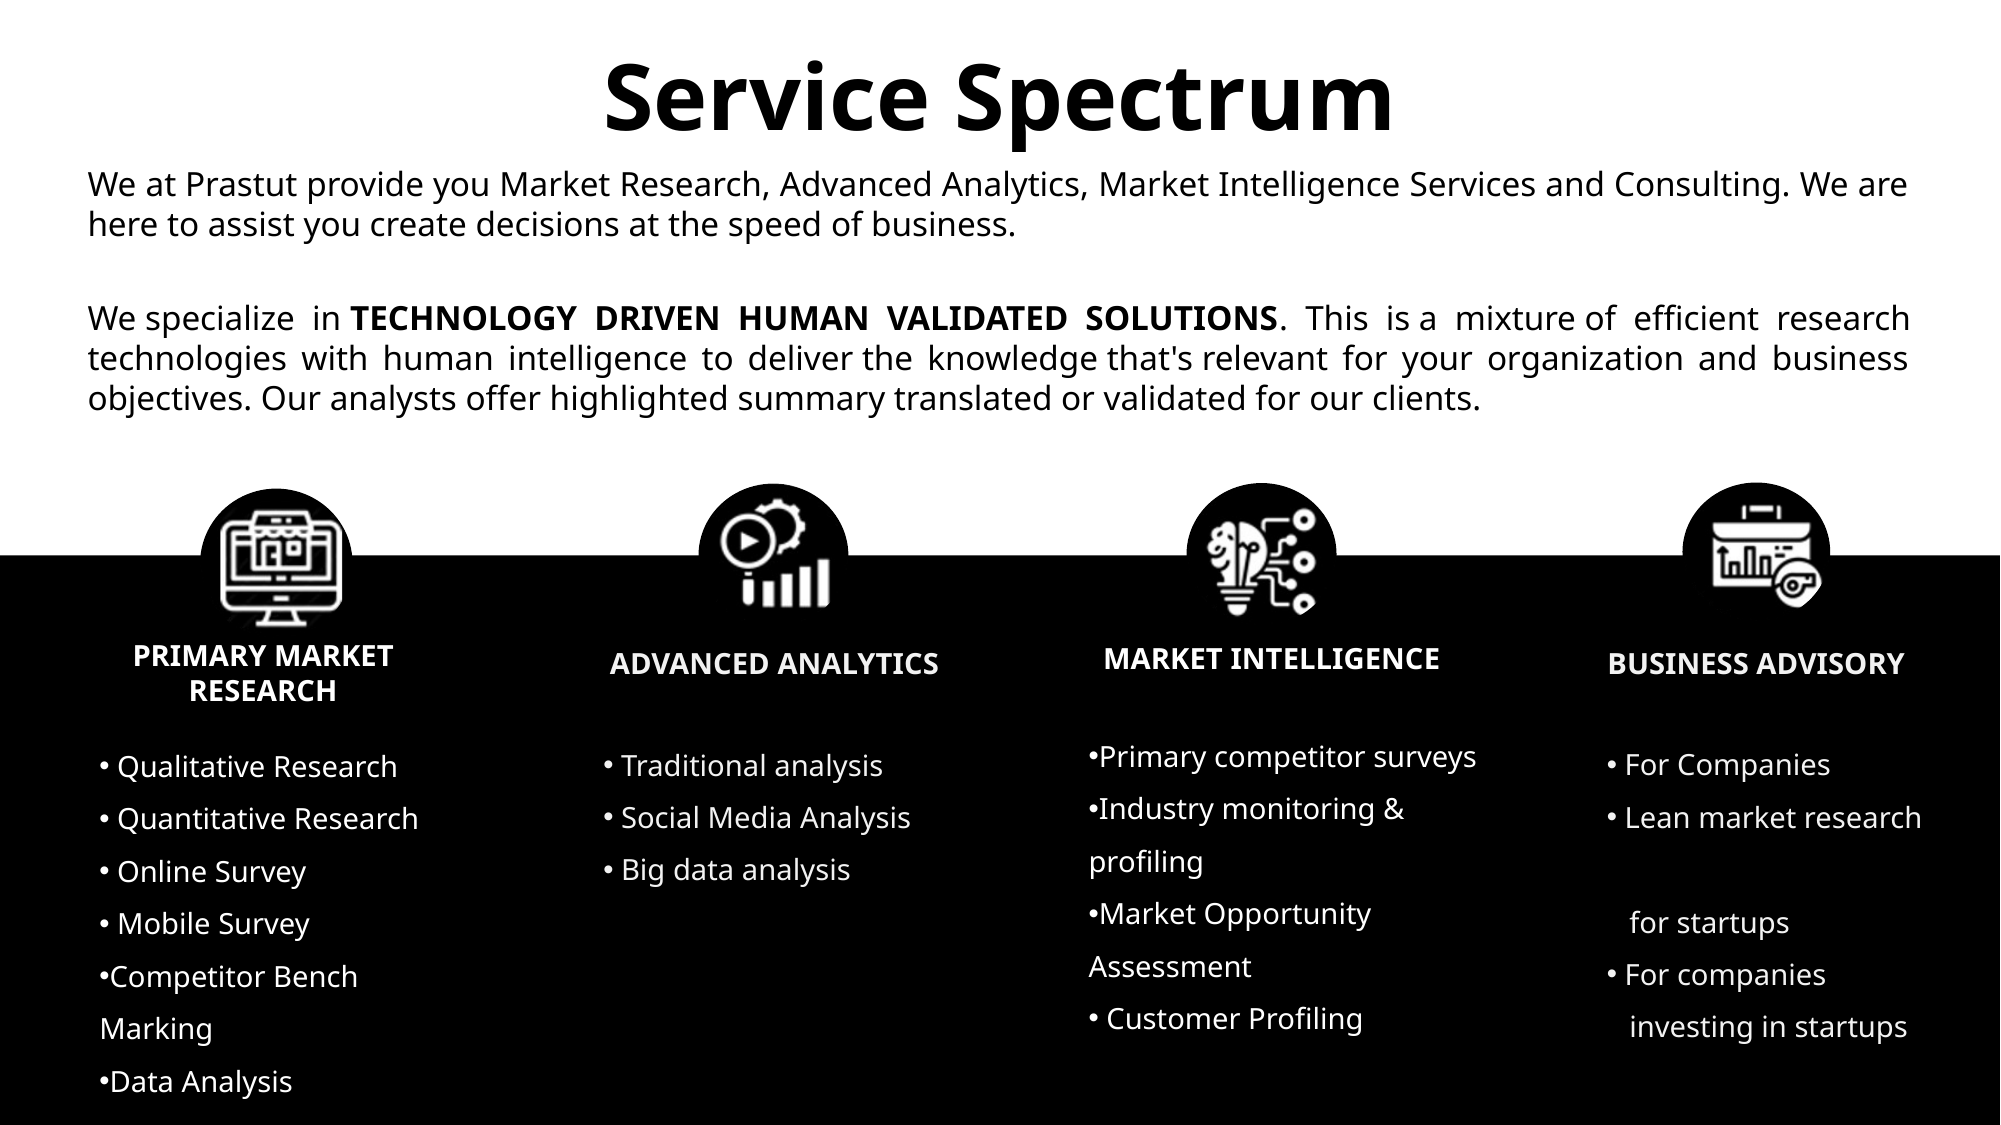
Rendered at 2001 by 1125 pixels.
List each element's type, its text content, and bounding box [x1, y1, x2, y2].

text_box Traditional analysis Social Media Analysis Big data analysis [573, 714, 989, 902]
picture [1682, 482, 1831, 621]
text_box We specialize in TECHNOLOGY DRIVEN HUMAN VALIDATED SOLUTIONS. This is a mixture of efficient research technologies with human intelligence to deliver the knowledge that's relevant for your organization and business objectives. Our analysts offer highlighted summary translated or validated for our clients. [72, 289, 1927, 425]
text_box [0, 554, 2000, 1125]
text_box For Companies Lean market research for startups For companies investing in startups [1576, 714, 1964, 1059]
text_box We at Prastut provide you Market Research, Advanced Analytics, Market Intelligence Services and Consulting. We are here to assist you create decisions at the speed of business. [72, 156, 1927, 251]
text_box Service Spectrum [137, 43, 1863, 156]
text_box Primary competitor surveys Industry monitoring & profiling Market Opportunity Assessment Customer Profiling [1058, 705, 1541, 1051]
picture [1186, 483, 1337, 626]
text_box MARKET INTELLIGENCE [1066, 625, 1478, 691]
text_box PRIMARY MARKET RESEARCH [37, 622, 490, 723]
text_box BUSINESS ADVISORY [1551, 629, 1962, 695]
text_box ADVANCED ANALYTICS [595, 638, 955, 688]
text_box Qualitative Research Quantitative Research Online Survey Mobile Survey Competitor Bench Marking Data Analysis [69, 715, 504, 1113]
picture [200, 488, 353, 639]
picture [698, 483, 849, 628]
